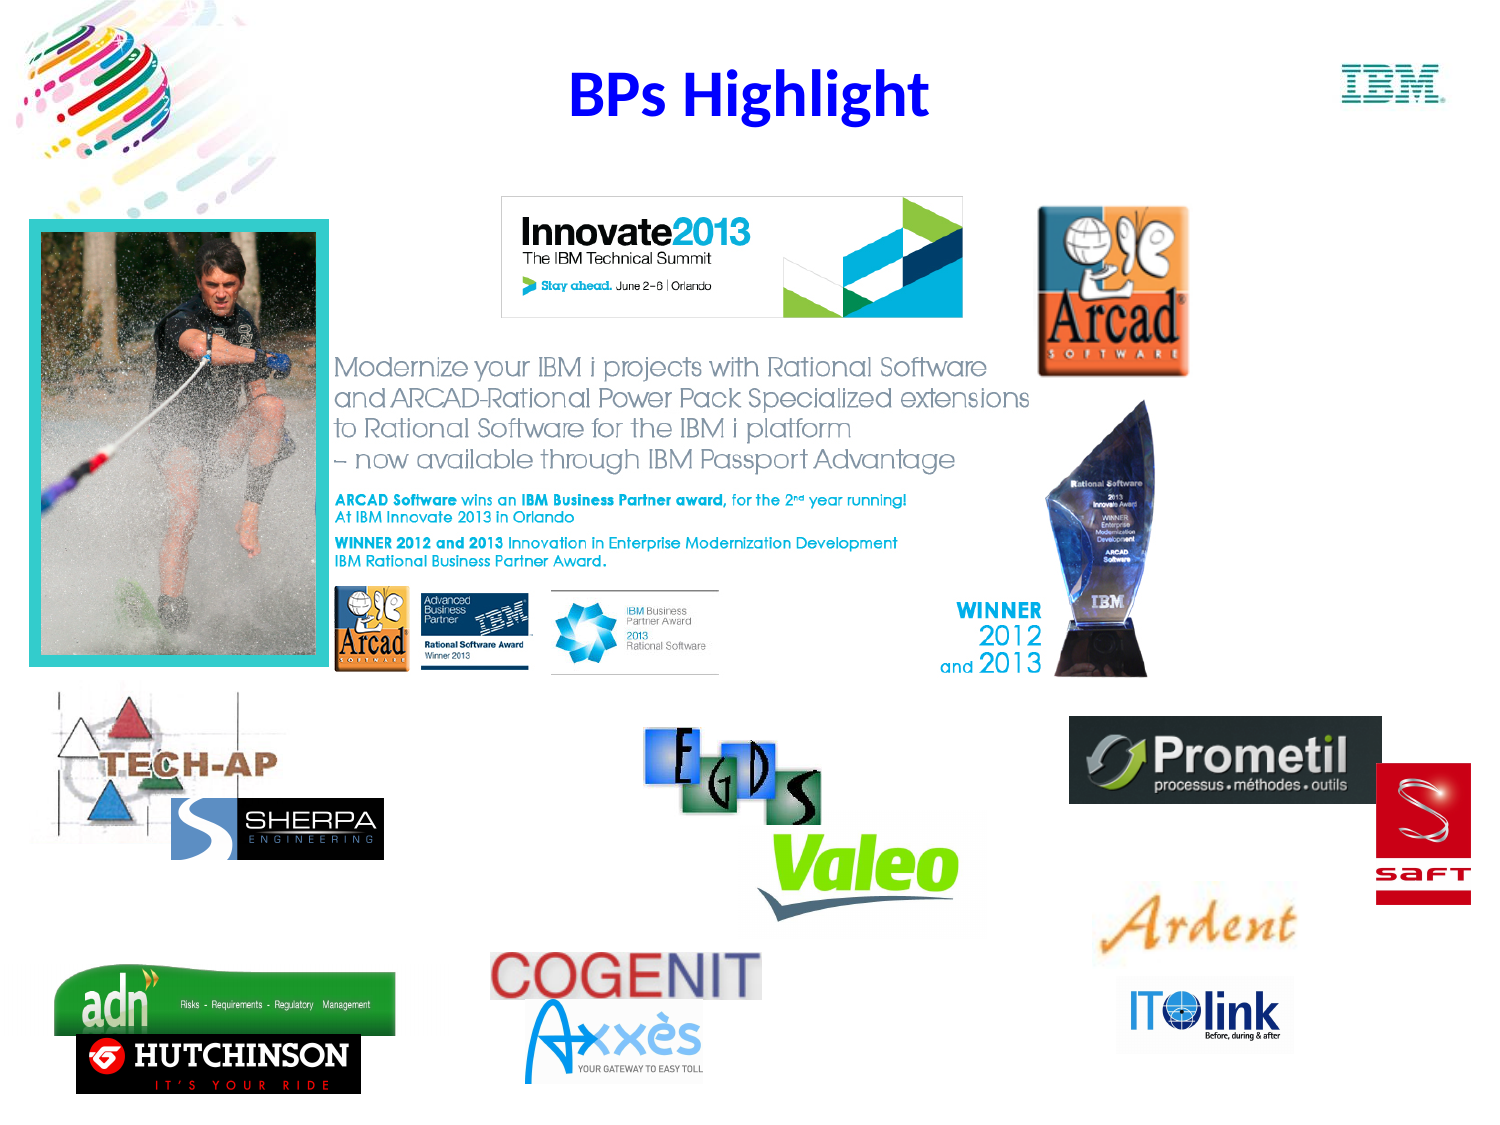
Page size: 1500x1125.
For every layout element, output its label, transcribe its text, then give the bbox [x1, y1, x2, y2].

title BPs Highlight [159, 0, 1341, 185]
picture [0, 0, 1500, 1125]
